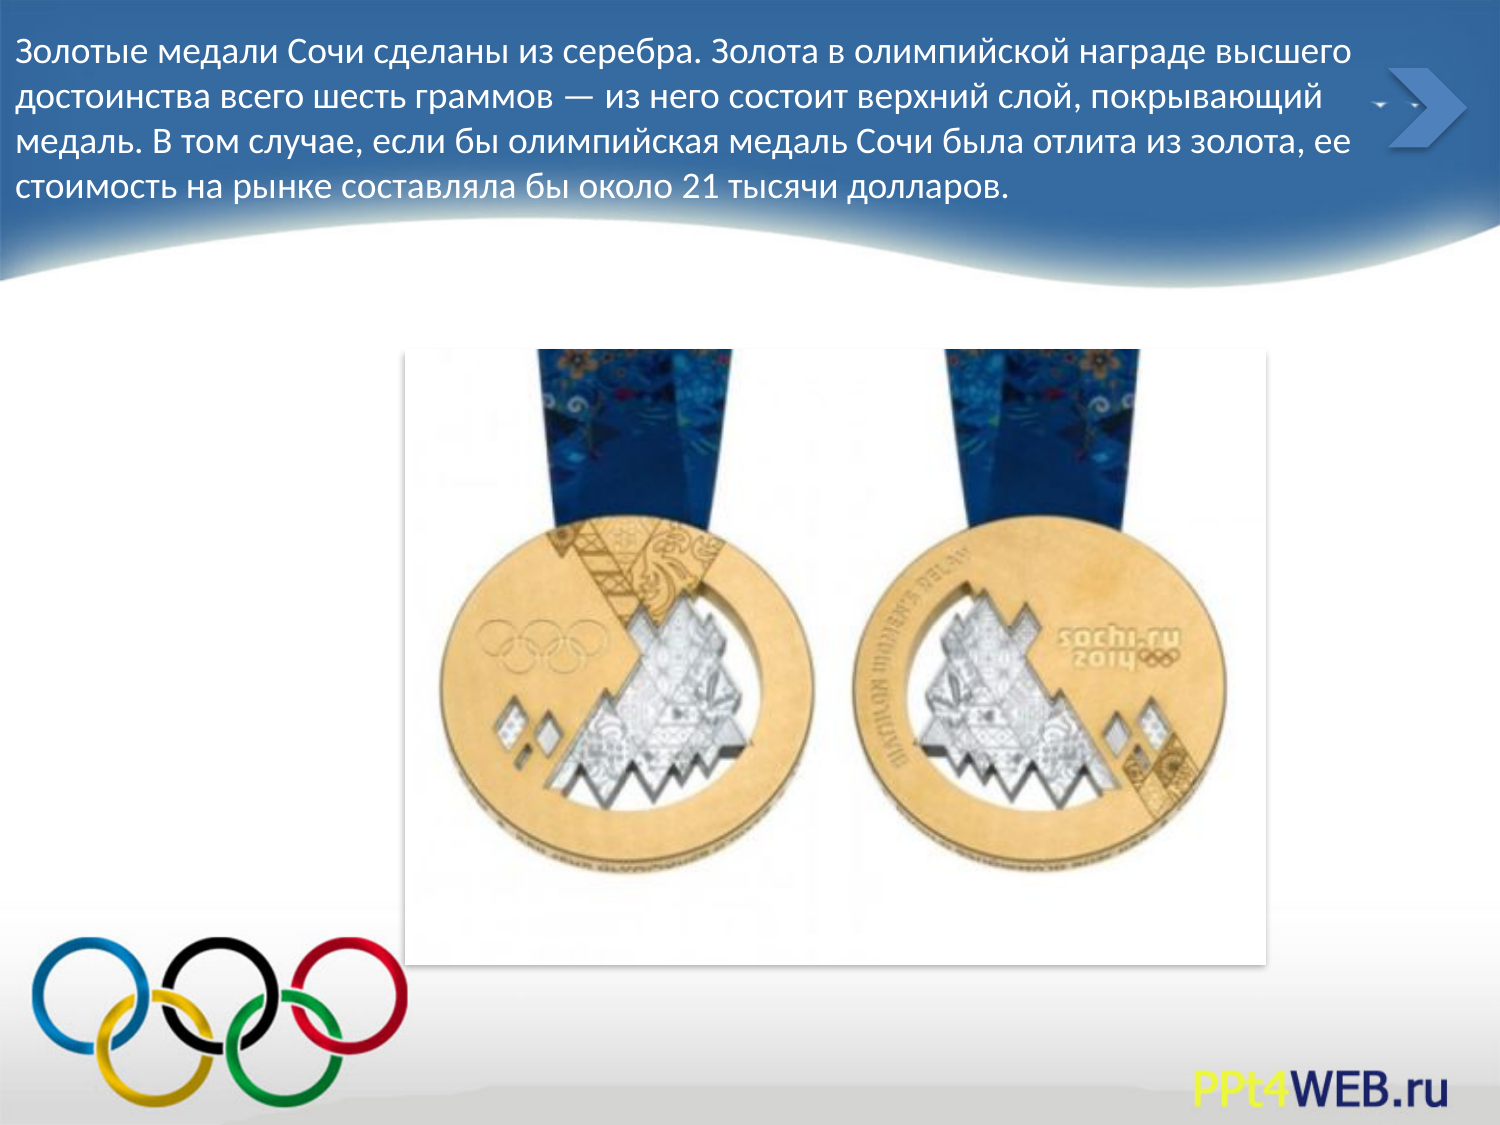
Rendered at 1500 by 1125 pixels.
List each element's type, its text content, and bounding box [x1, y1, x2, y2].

text_box [1385, 65, 1470, 150]
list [404, 349, 1266, 965]
picture [0, 0, 1500, 1125]
title Золотые медали Сочи сделаны из серебра. Золота в олимпийской награде высшего достоинства всего шесть граммов — из него состоит верхний слой, покрывающий медаль. В том случае, если бы олимпийская медаль Сочи была отлита из золота, ее стоимость на рынке составляла бы около 21 тысячи долларов. [0, 45, 1425, 233]
